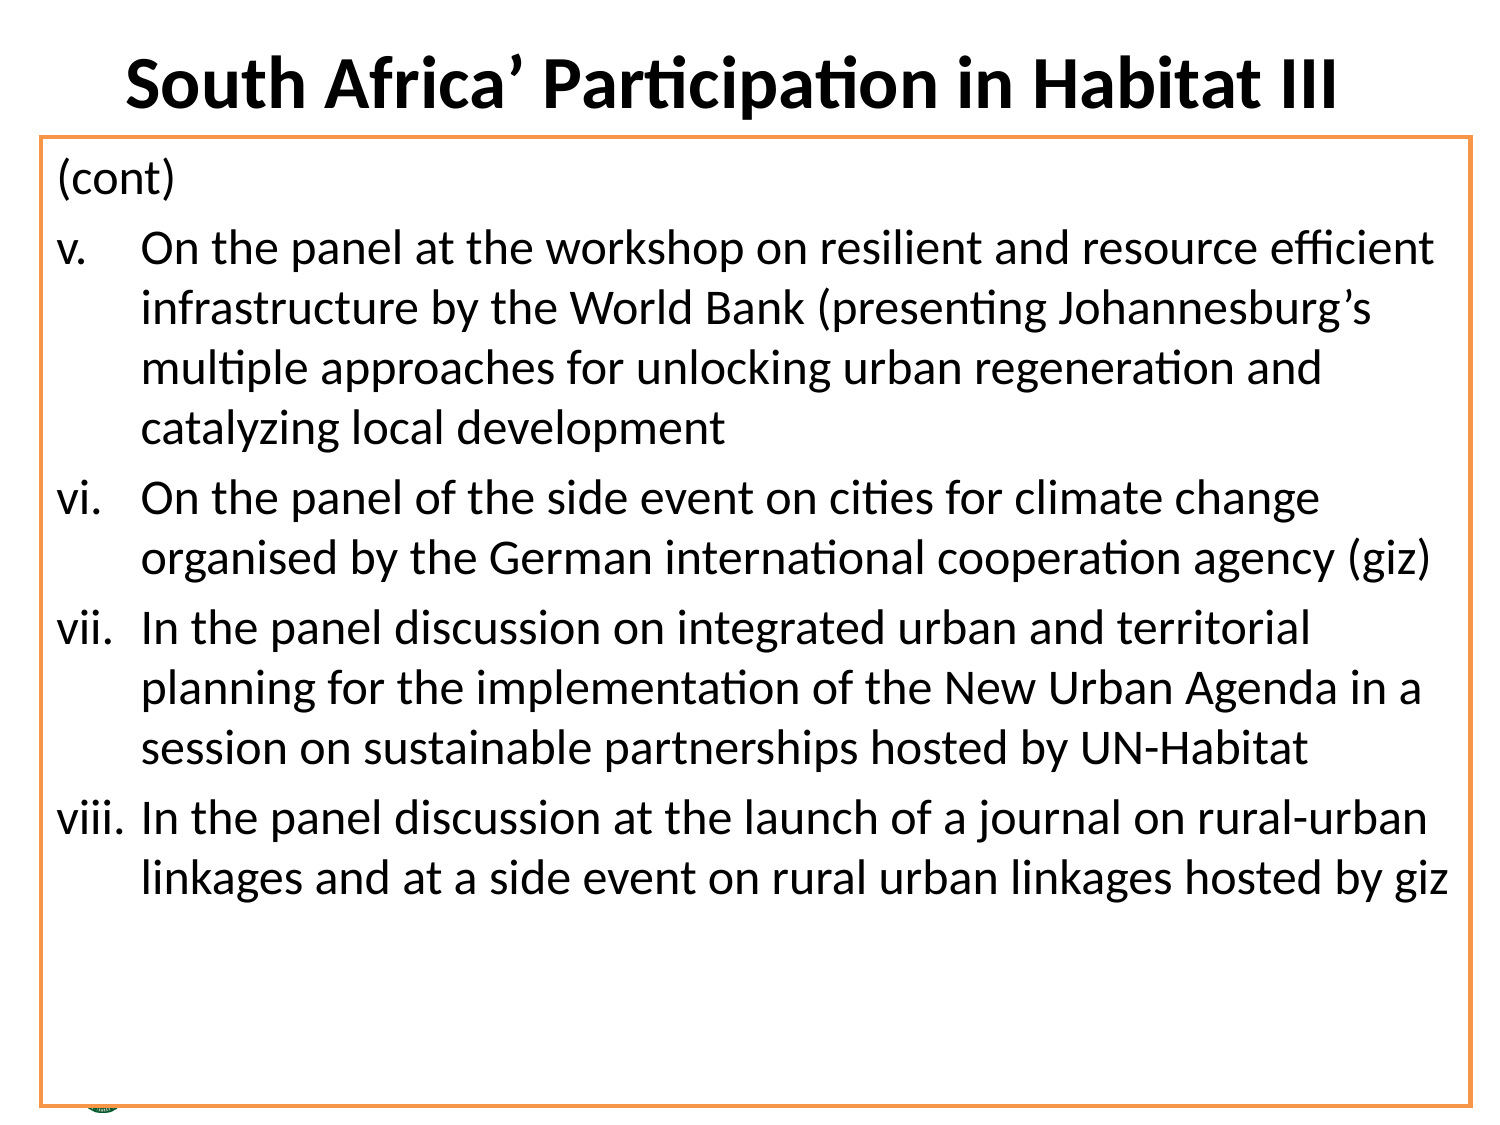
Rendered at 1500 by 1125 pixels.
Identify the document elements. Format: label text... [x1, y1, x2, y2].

picture [72, 1108, 1435, 1113]
title South Africa’ Participation in Habitat III [41, 18, 1426, 135]
list (cont) On the panel at the workshop on resilient and resource efficient infrastructure by the World Bank (presenting Johannesburg’s multiple approaches for unlocking urban regeneration and catalyzing local development On the panel of the side event on cities for climate change organised by the German international cooperation agency (giz) In the panel discussion on integrated urban and territorial planning for the implementation of the New Urban Agenda in a session on sustainable partnerships hosted by UN-Habitat In the panel discussion at the launch of a journal on rural-urban linkages and at a side event on rural urban linkages hosted by giz [39, 135, 1473, 1108]
